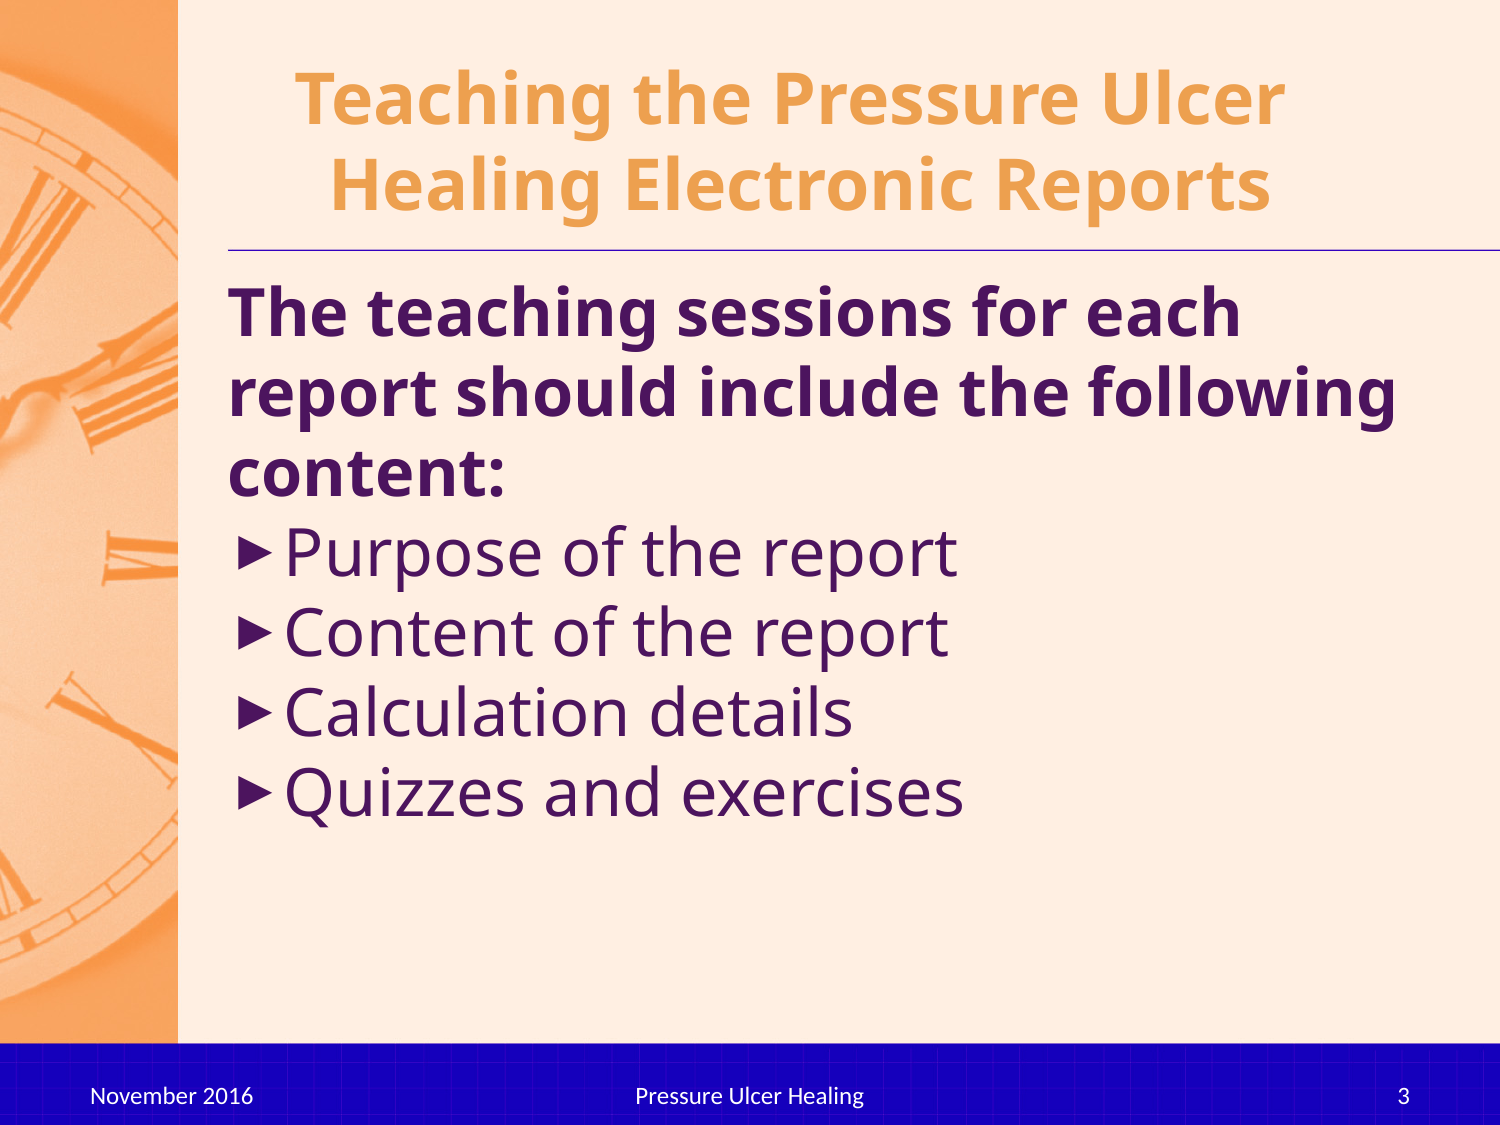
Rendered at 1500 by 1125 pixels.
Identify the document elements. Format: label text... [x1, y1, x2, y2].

title Teaching the Pressure Ulcer Healing Electronic Reports [174, 45, 1425, 233]
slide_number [75, 1065, 425, 1125]
picture [0, 0, 1500, 1125]
list The teaching sessions for each report should include the following content: Purpose of the report Content of the report Calculation details Quizzes and exercises [212, 262, 1425, 1005]
footer Pressure Ulcer Healing [512, 1065, 988, 1125]
slide_number 3 [1074, 1065, 1425, 1125]
